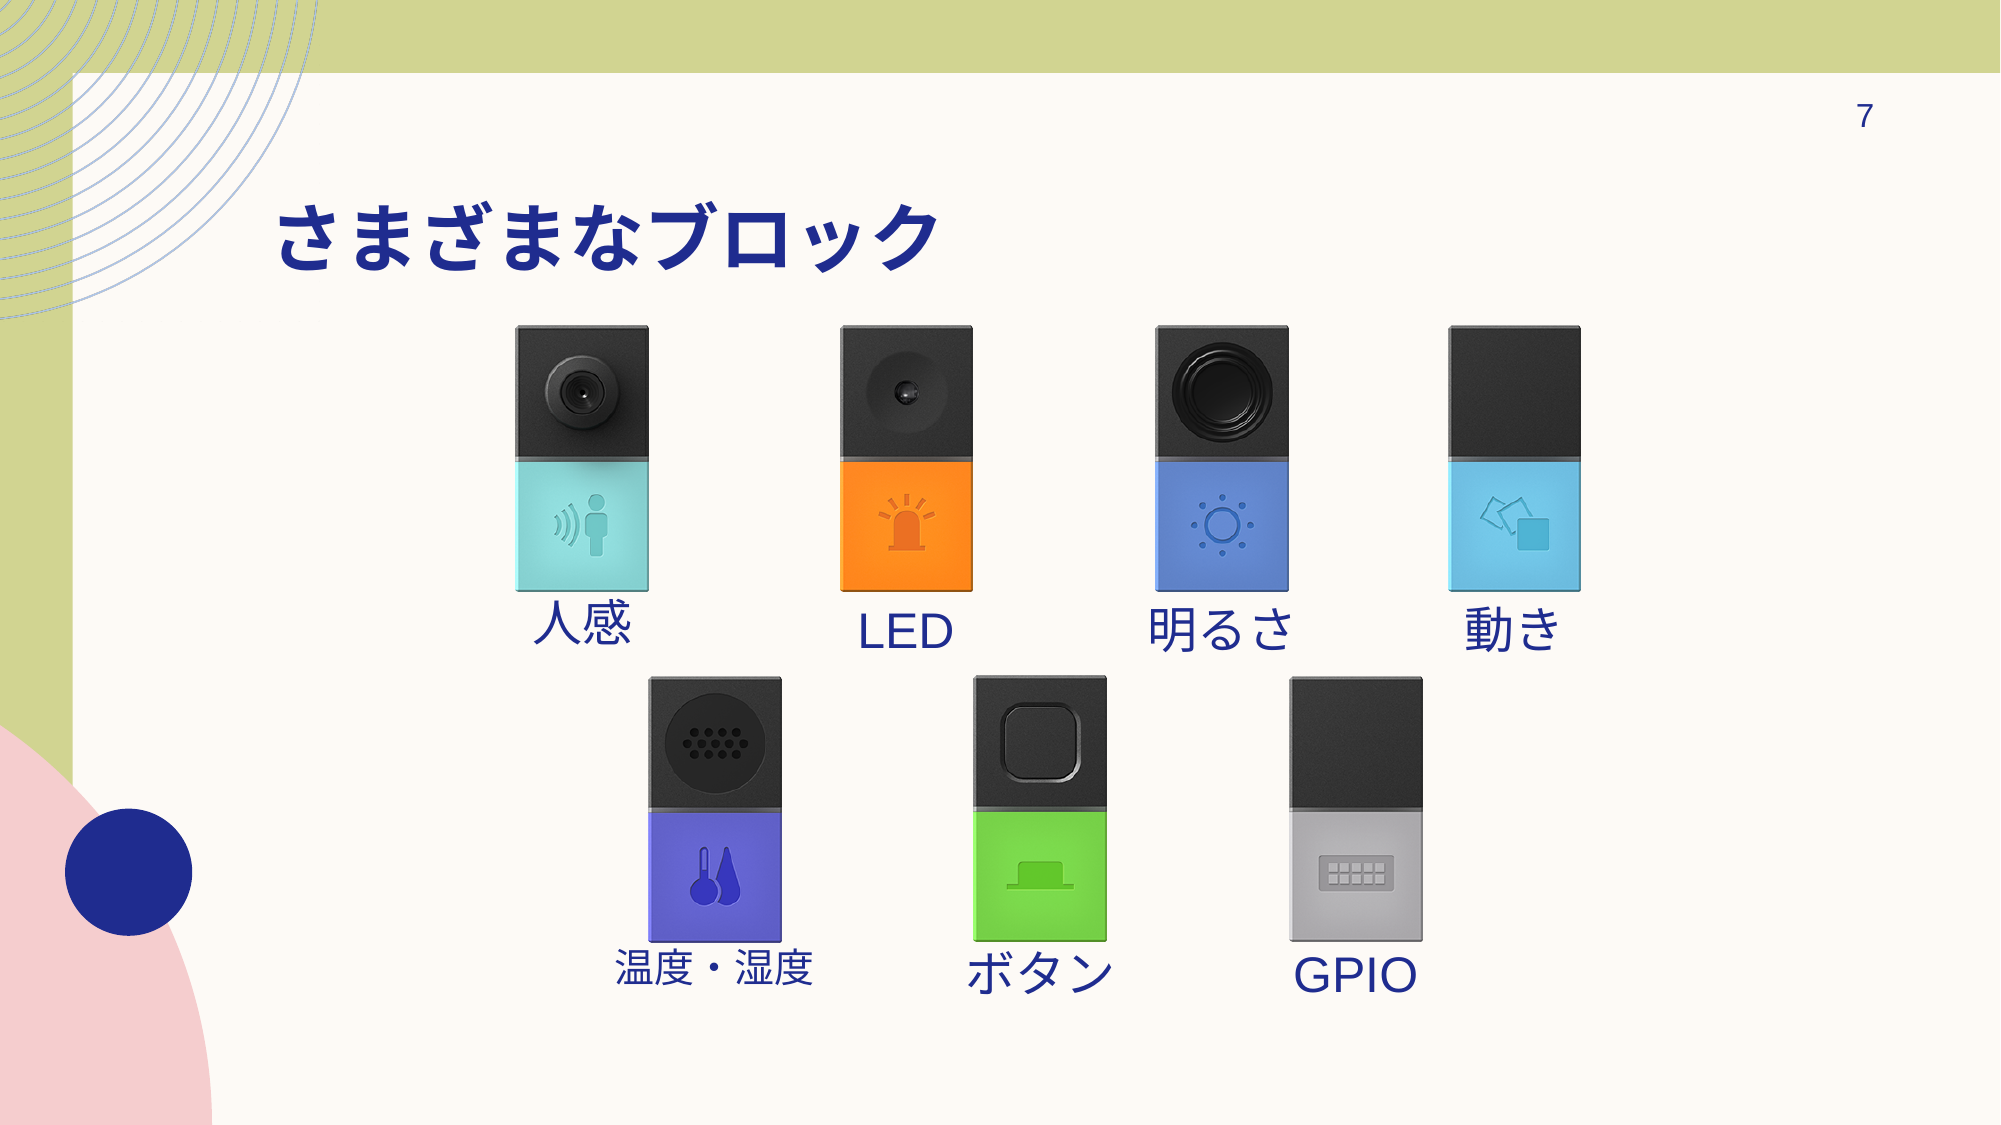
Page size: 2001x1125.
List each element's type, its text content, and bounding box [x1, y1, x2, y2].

picture [839, 325, 973, 592]
picture [1447, 325, 1581, 592]
text_box 動き [1405, 598, 1623, 670]
picture [0, 0, 2001, 785]
picture [648, 676, 782, 943]
slide_number 7 [1712, 75, 1875, 117]
text_box GPIO [1247, 942, 1465, 1015]
text_box 温度・湿度 [580, 942, 850, 1020]
title さまざまなブロック [254, 117, 1875, 282]
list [1289, 676, 1423, 943]
text_box 明るさ [1113, 598, 1332, 670]
list 人感 [427, 591, 737, 670]
picture [515, 325, 649, 592]
picture [973, 675, 1107, 942]
picture [1155, 325, 1289, 592]
text_box ボタン [931, 942, 1150, 1015]
text_box LED [797, 598, 1015, 670]
